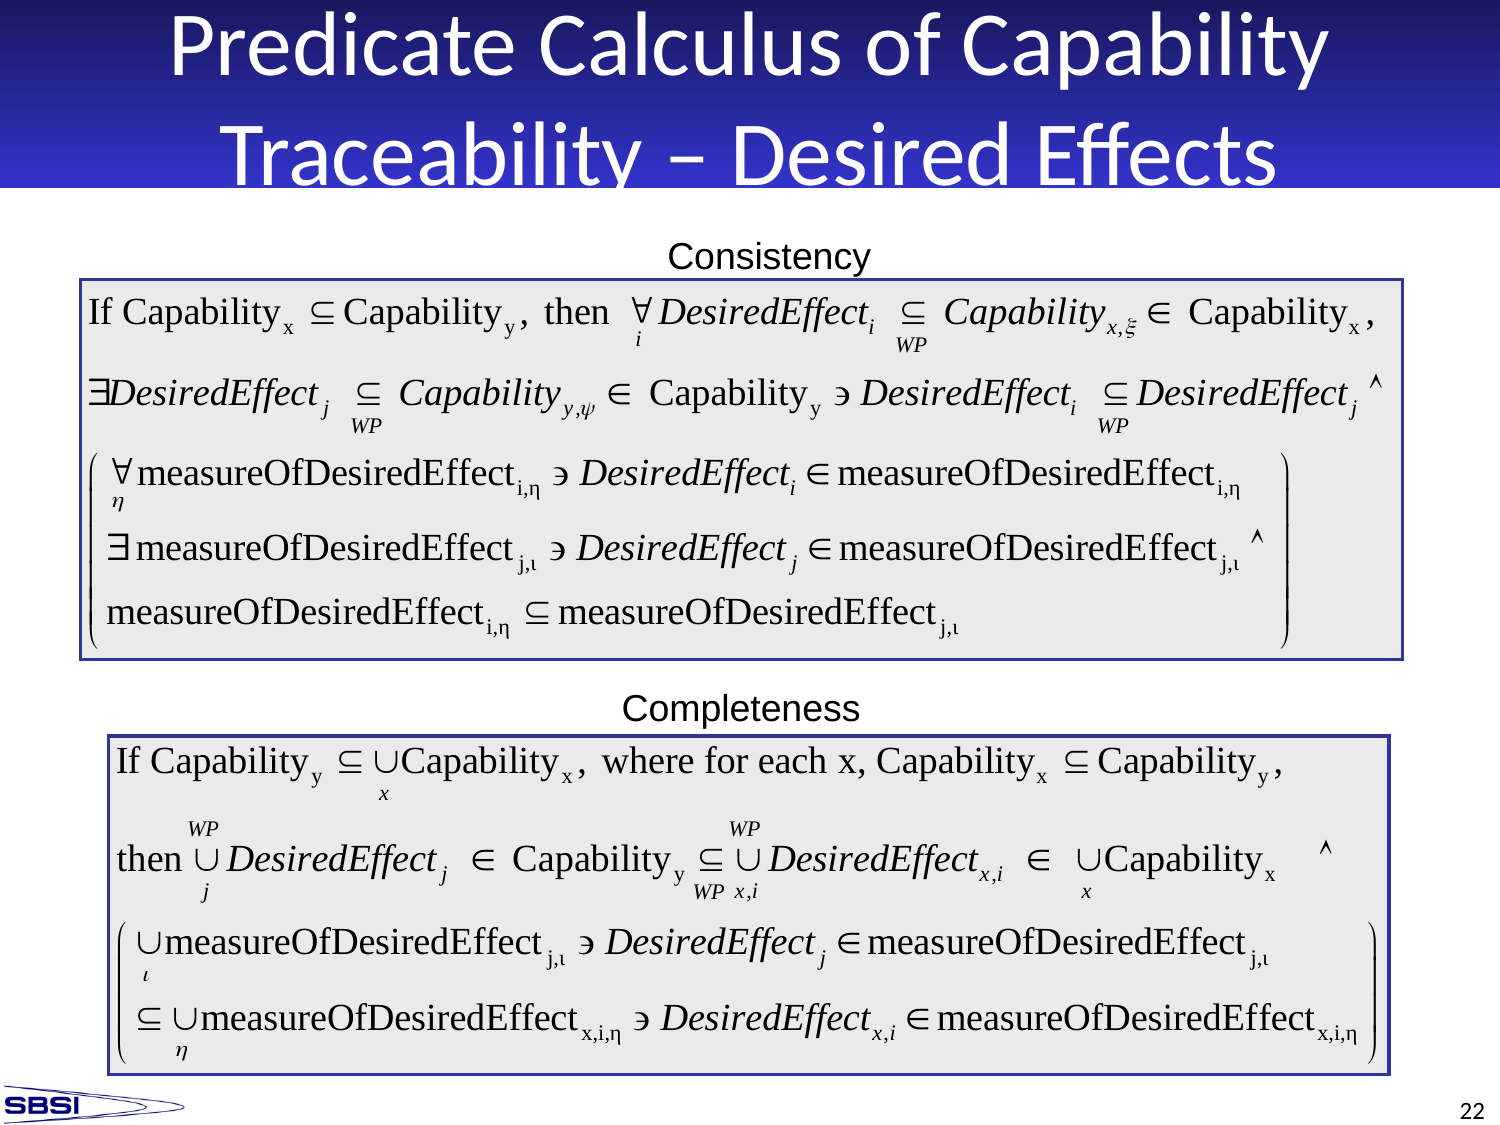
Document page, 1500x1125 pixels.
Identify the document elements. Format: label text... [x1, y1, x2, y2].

picture [0, 1081, 186, 1125]
title Predicate Calculus of Capability Traceability – Desired Effects [0, 0, 1500, 188]
slide_number 22 [1149, 1087, 1500, 1125]
text_box Completeness [606, 676, 876, 735]
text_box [81, 281, 1402, 659]
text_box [109, 737, 1388, 1074]
text_box Consistency [652, 224, 886, 279]
